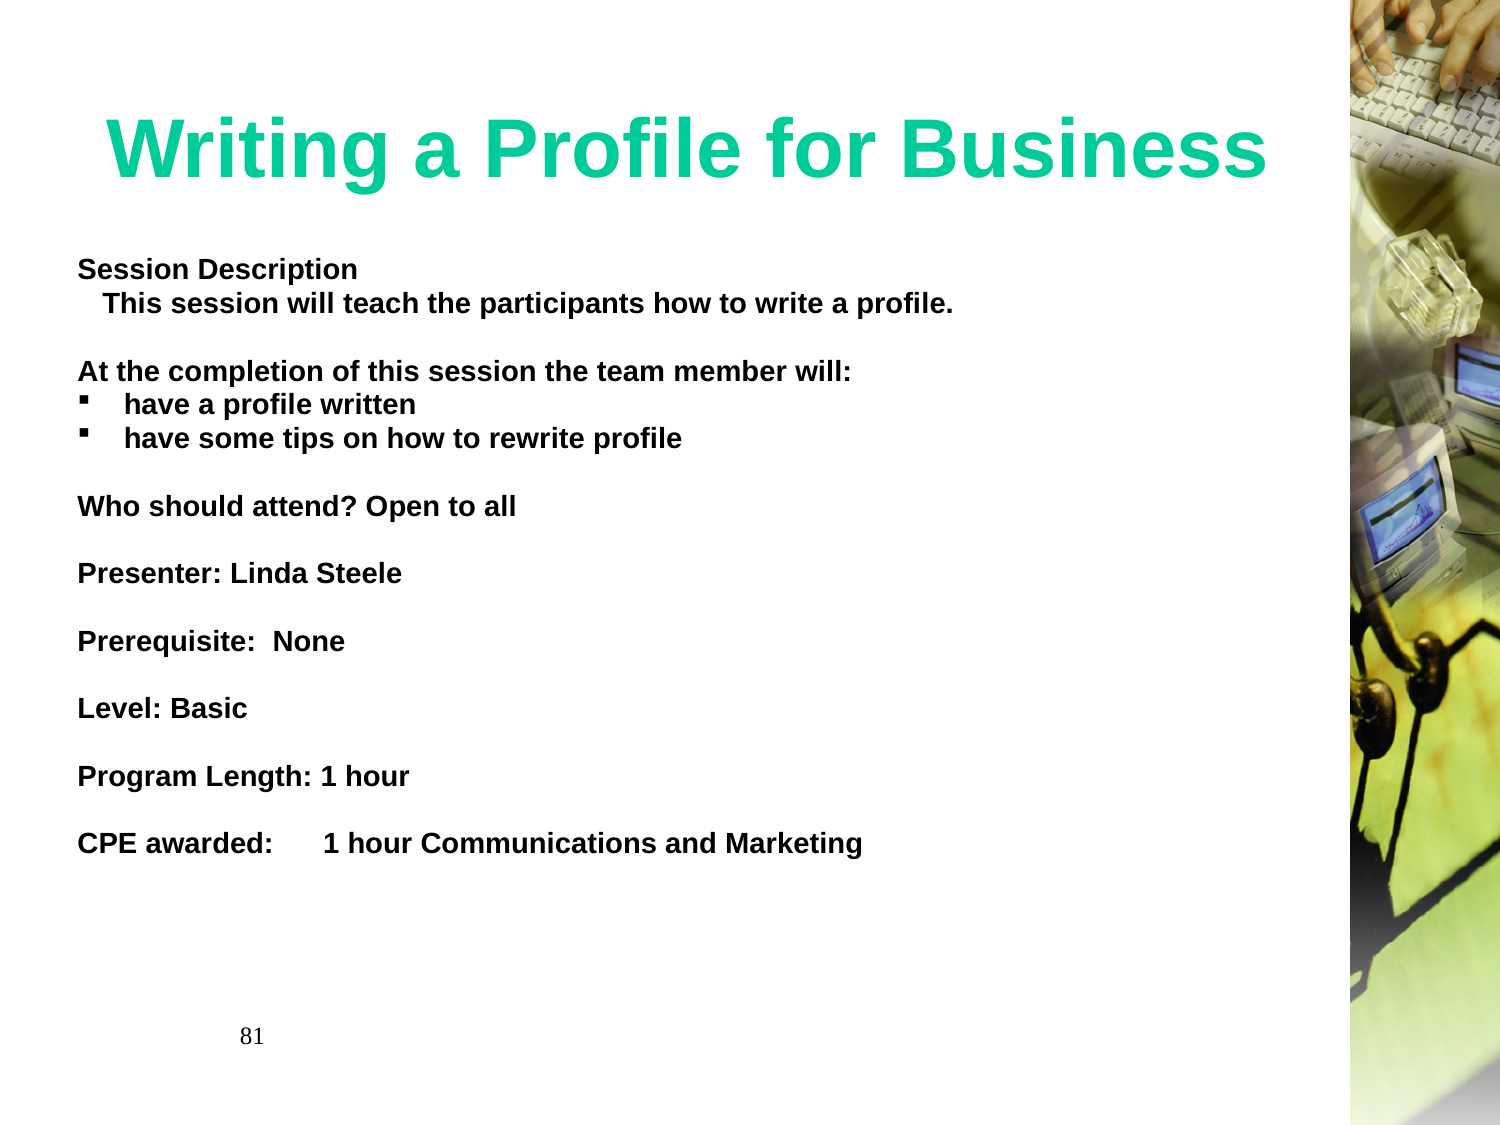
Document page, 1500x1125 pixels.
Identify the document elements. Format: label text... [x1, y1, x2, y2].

picture [1350, 0, 1500, 1125]
list Session Description This session will teach the participants how to write a profile. At the completion of this session the team member will: have a profile written have some tips on how to rewrite profile Who should attend? Open to all Presenter: Linda Steele Prerequisite: None Level: Basic Program Length: 1 hour CPE awarded: 1 hour Communications and Marketing [62, 249, 1276, 926]
title Writing a Profile for Business [37, 49, 1363, 238]
slide_number 81 [225, 1012, 538, 1088]
